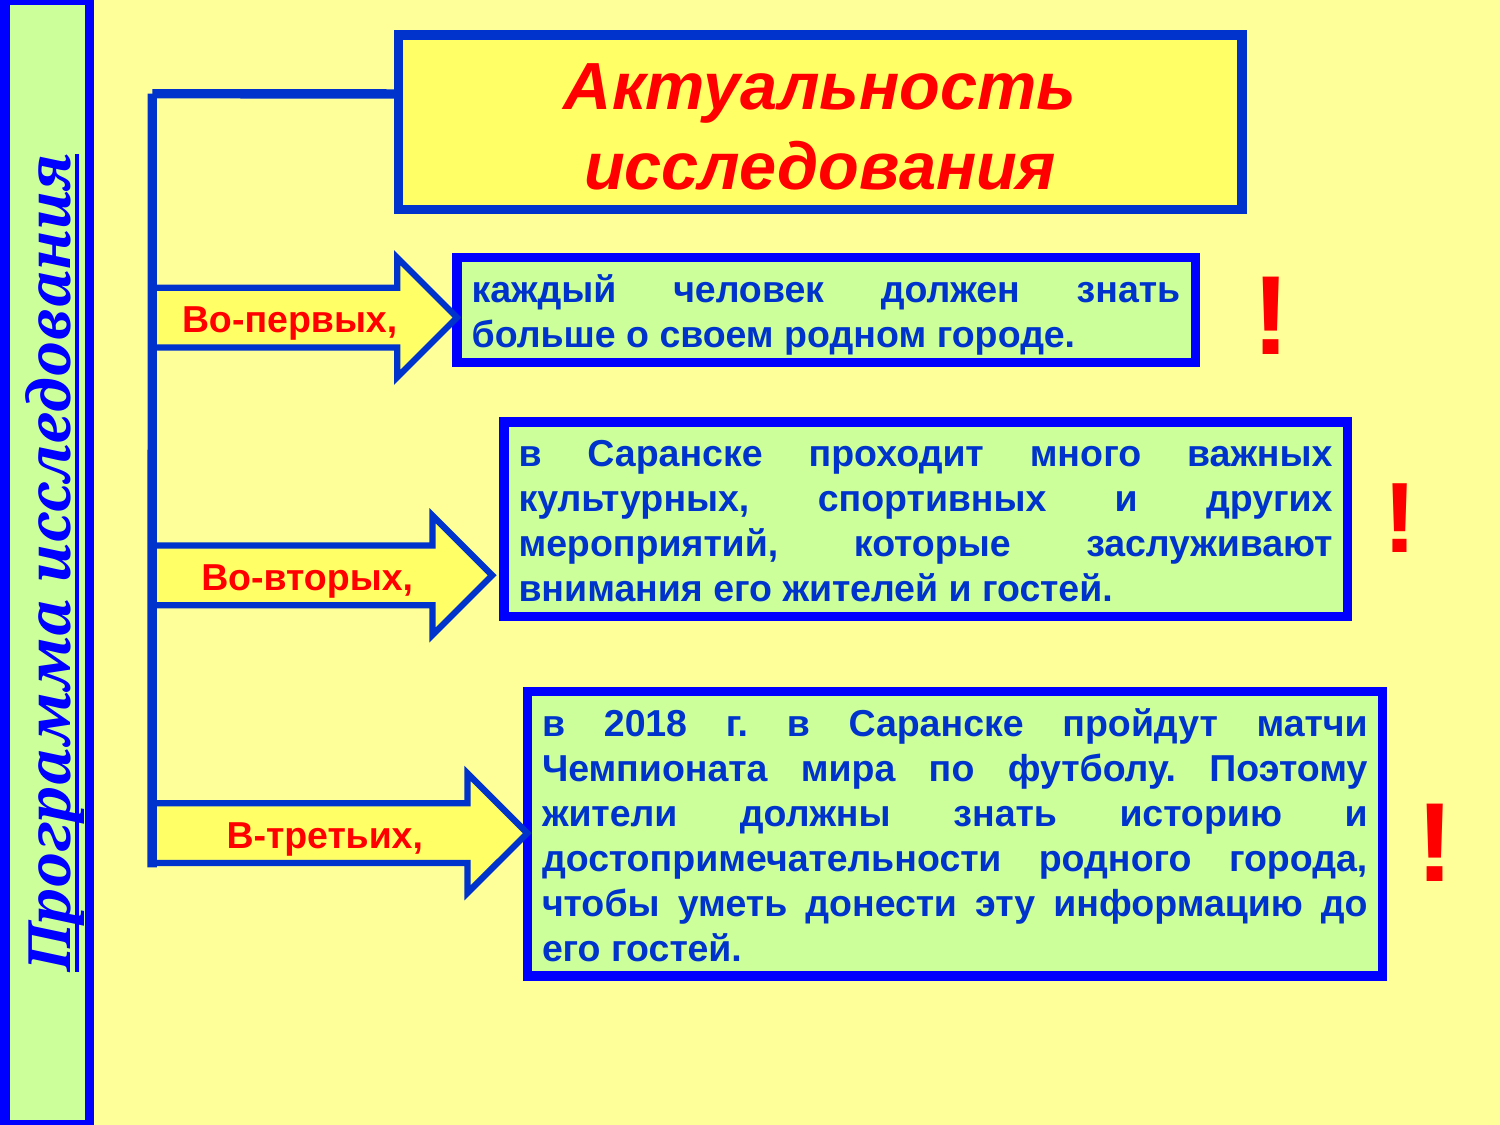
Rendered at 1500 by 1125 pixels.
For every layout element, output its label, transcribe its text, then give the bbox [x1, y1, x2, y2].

text_box ! [1230, 234, 1313, 385]
text_box ! [1359, 445, 1442, 580]
text_box Программа исследования [4, 488, 90, 1125]
text_box В-третьих, [157, 773, 528, 893]
text_box Программа исследования [4, 0, 90, 478]
text_box Актуальность исследования [398, 35, 1243, 210]
text_box Во-вторых, [157, 515, 493, 636]
text_box в 2018 г. в Саранске пройдут матчи Чемпионата мира по футболу. Поэтому жители должны знать историю и достопримечательности родного города, чтобы уметь донести эту информацию до его гостей. [527, 691, 1383, 977]
text_box в Саранске проходит много важных культурных, спортивных и других мероприятий, которые заслуживают внимания его жителей и гостей. [503, 421, 1348, 617]
text_box ! [1394, 761, 1477, 912]
text_box каждый человек должен знать больше о своем родном городе. [456, 257, 1196, 363]
text_box Во-первых, [157, 257, 458, 378]
